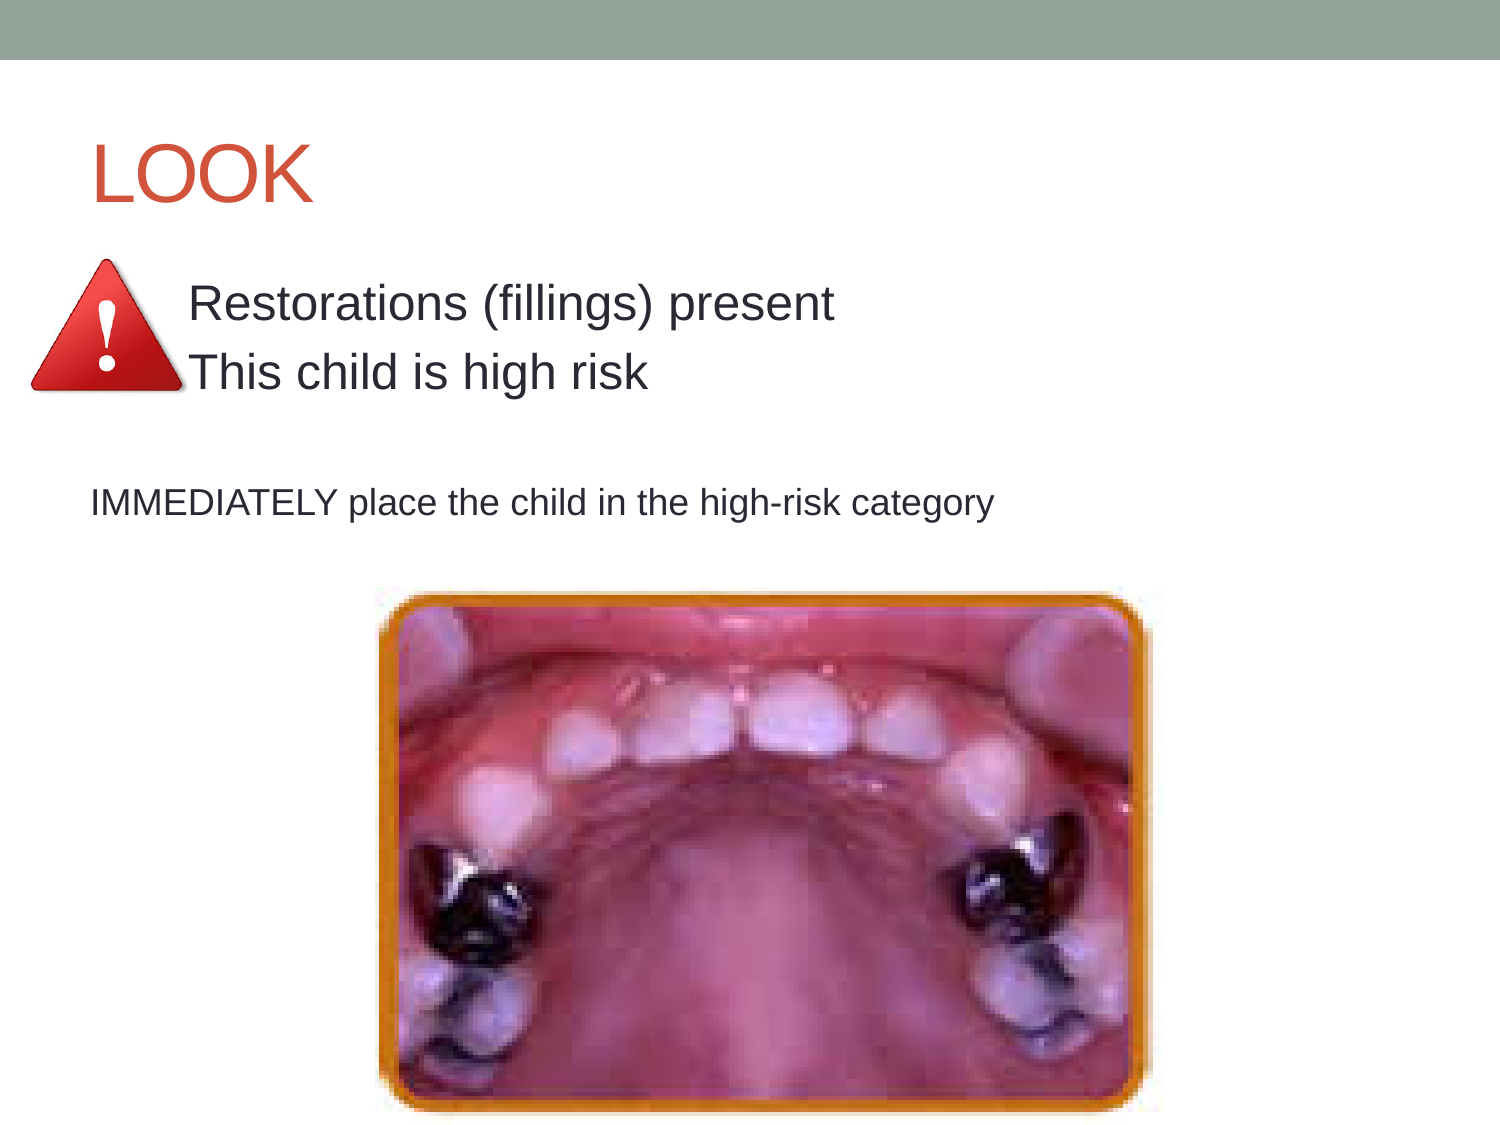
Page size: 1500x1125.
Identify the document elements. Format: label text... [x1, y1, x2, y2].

picture [374, 587, 1163, 1125]
picture [24, 242, 188, 406]
list Restorations (fillings) present This child is high risk IMMEDIATELY place the child in the high-risk category [75, 262, 1425, 1063]
title LOOK [75, 87, 1425, 250]
